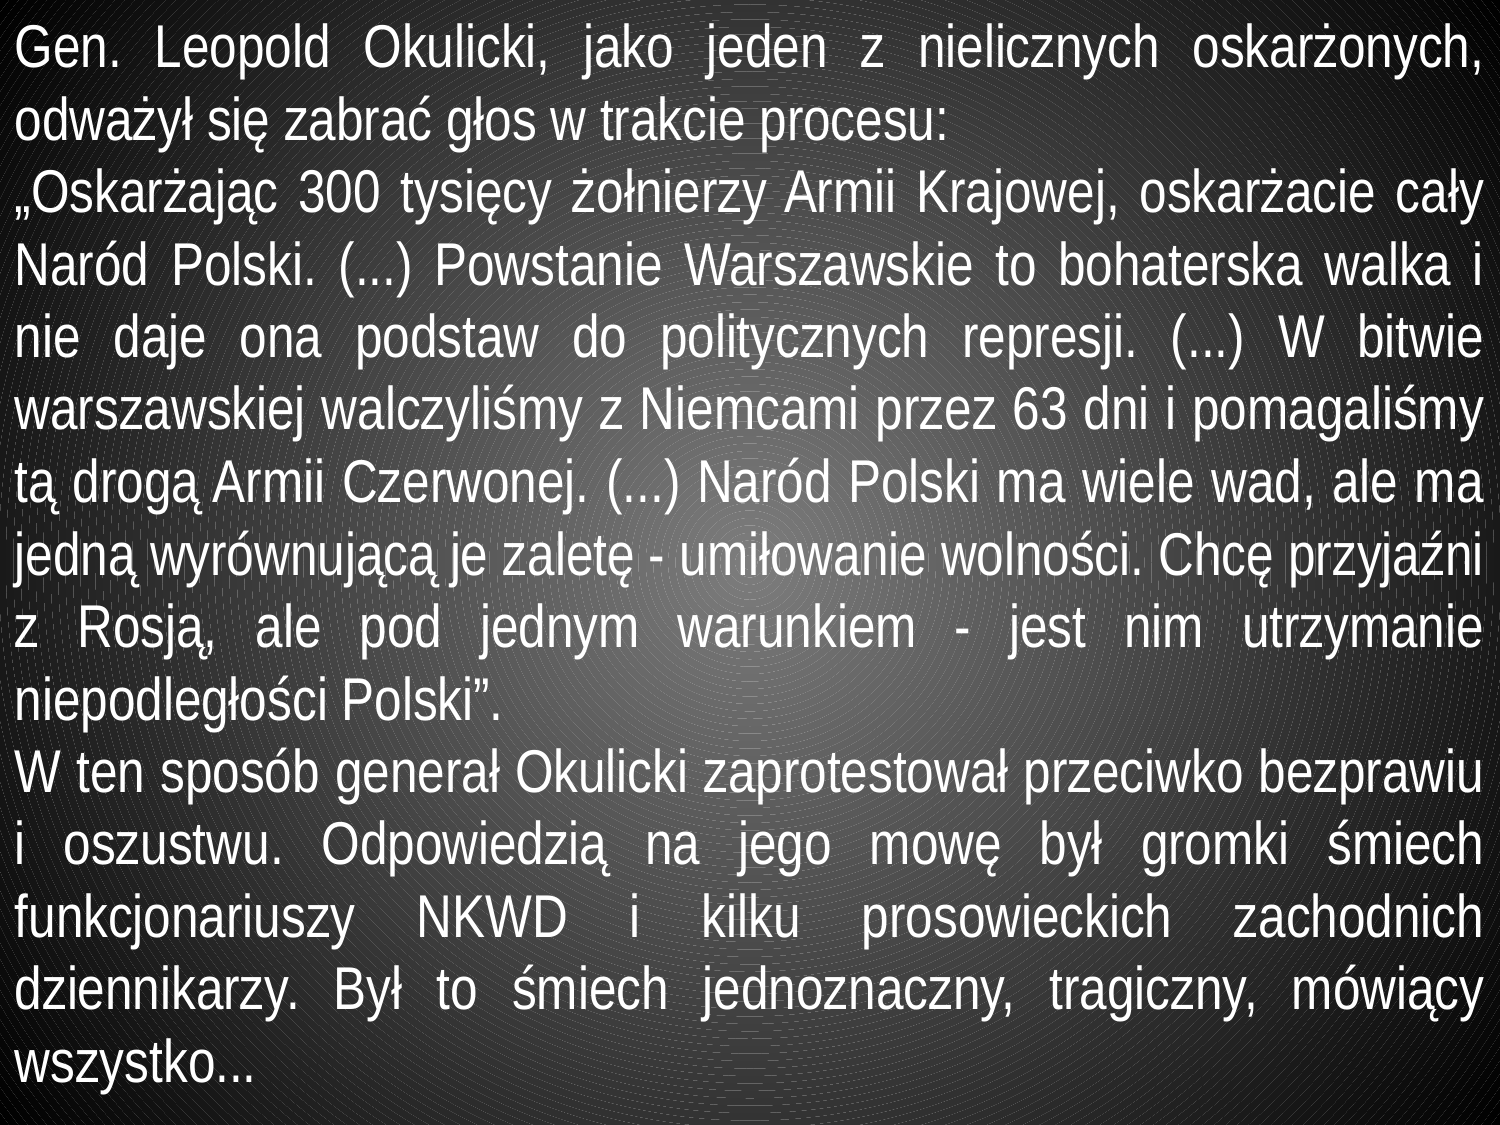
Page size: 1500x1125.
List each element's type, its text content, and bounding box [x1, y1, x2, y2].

text_box Gen. Leopold Okulicki, jako jeden z nielicznych oskarżonych, odważył się zabrać głos w trakcie procesu: „Oskarżając 300 tysięcy żołnierzy Armii Krajowej, oskarżacie cały Naród Polski. (...) Powstanie Warszawskie to bohaterska walka i nie daje ona podstaw do politycznych represji. (...) W bitwie warszawskiej walczyliśmy z Niemcami przez 63 dni i pomagaliśmy tą drogą Armii Czerwonej. (...) Naród Polski ma wiele wad, ale ma jedną wyrównującą je zaletę - umiłowanie wolności. Chcę przyjaźni z Rosją, ale pod jednym warunkiem - jest nim utrzymanie niepodległości Polski”. W ten sposób generał Okulicki zaprotestował przeciwko bezprawiu i oszustwu. Odpowiedzią na jego mowę był gromki śmiech funkcjonariuszy NKWD i kilku prosowieckich zachodnich dziennikarzy. Był to śmiech jednoznaczny, tragiczny, mówiący wszystko... [0, 0, 1500, 1102]
